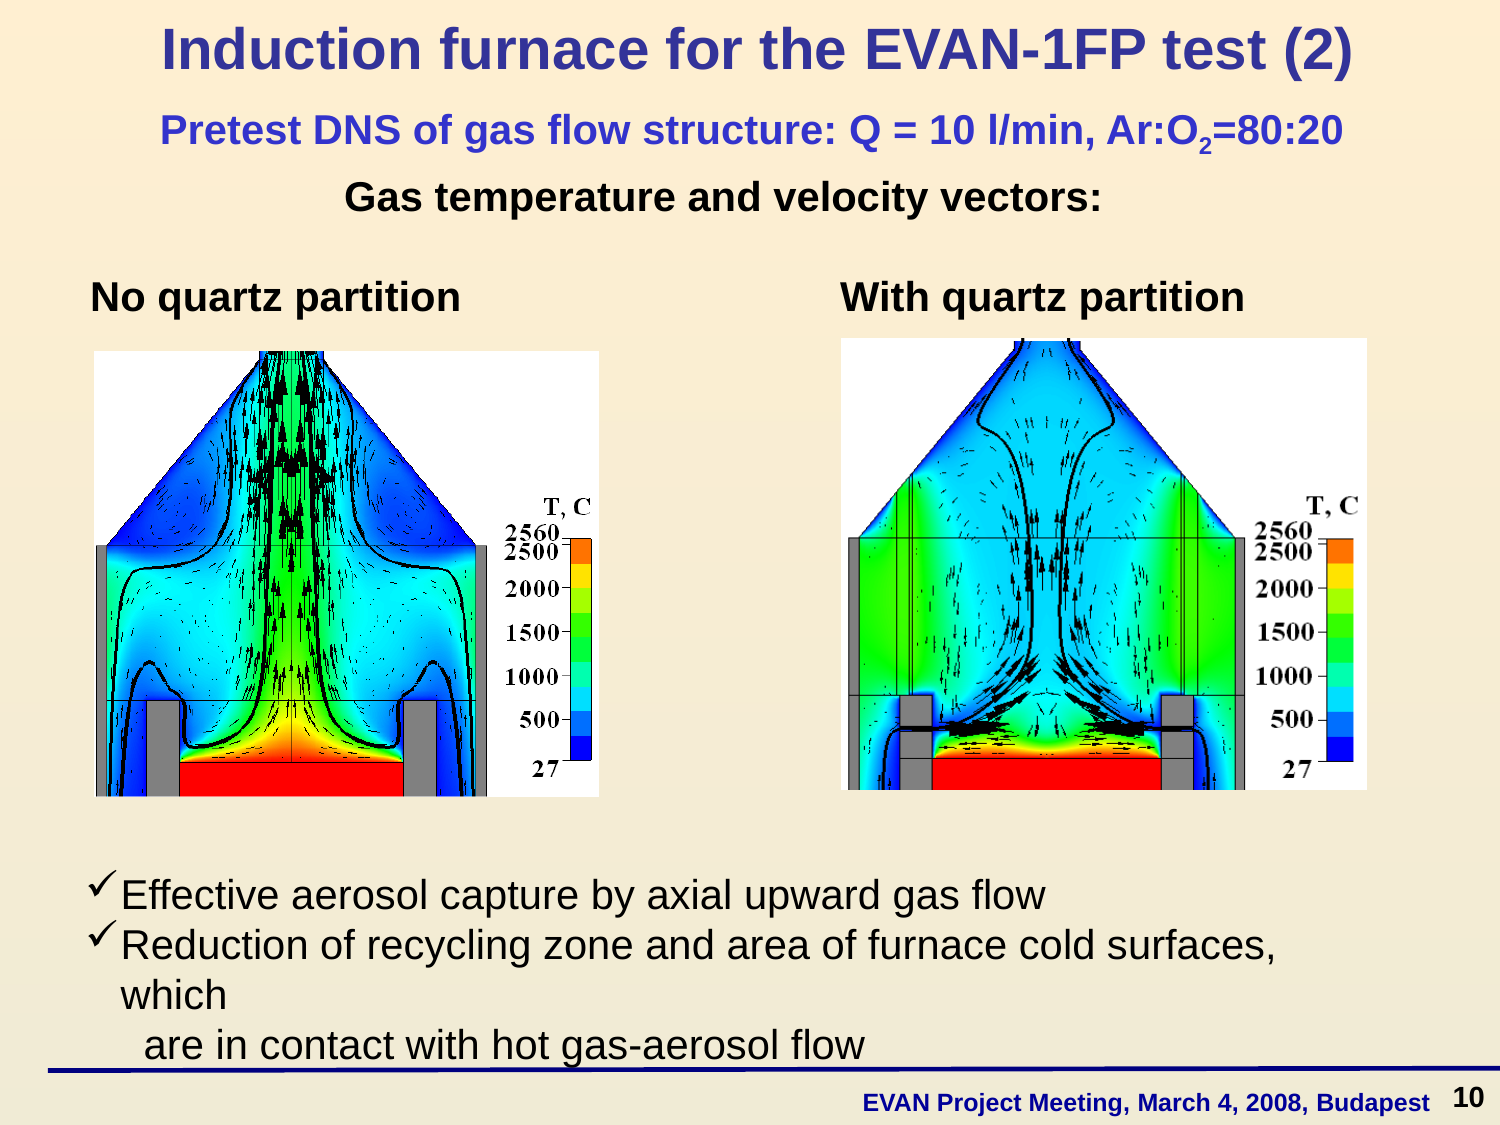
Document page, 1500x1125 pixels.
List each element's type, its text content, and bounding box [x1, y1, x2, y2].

title Induction furnace for the EVAN-1FP test (2) [0, 0, 1500, 92]
text_box Pretest DNS of gas flow structure: Q = 10 l/min, Ar:O2=80:20 [145, 95, 1359, 162]
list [841, 338, 1367, 790]
text_box Gas temperature and velocity vectors: No quartz partition With quartz partition [29, 162, 1500, 327]
slide_number 10 [1187, 1066, 1500, 1125]
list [94, 350, 599, 797]
text_box Effective aerosol capture by axial upward gas flow Reduction of recycling zone and area of furnace cold surfaces, which are in contact with hot gas-aerosol flow [70, 860, 1406, 1026]
